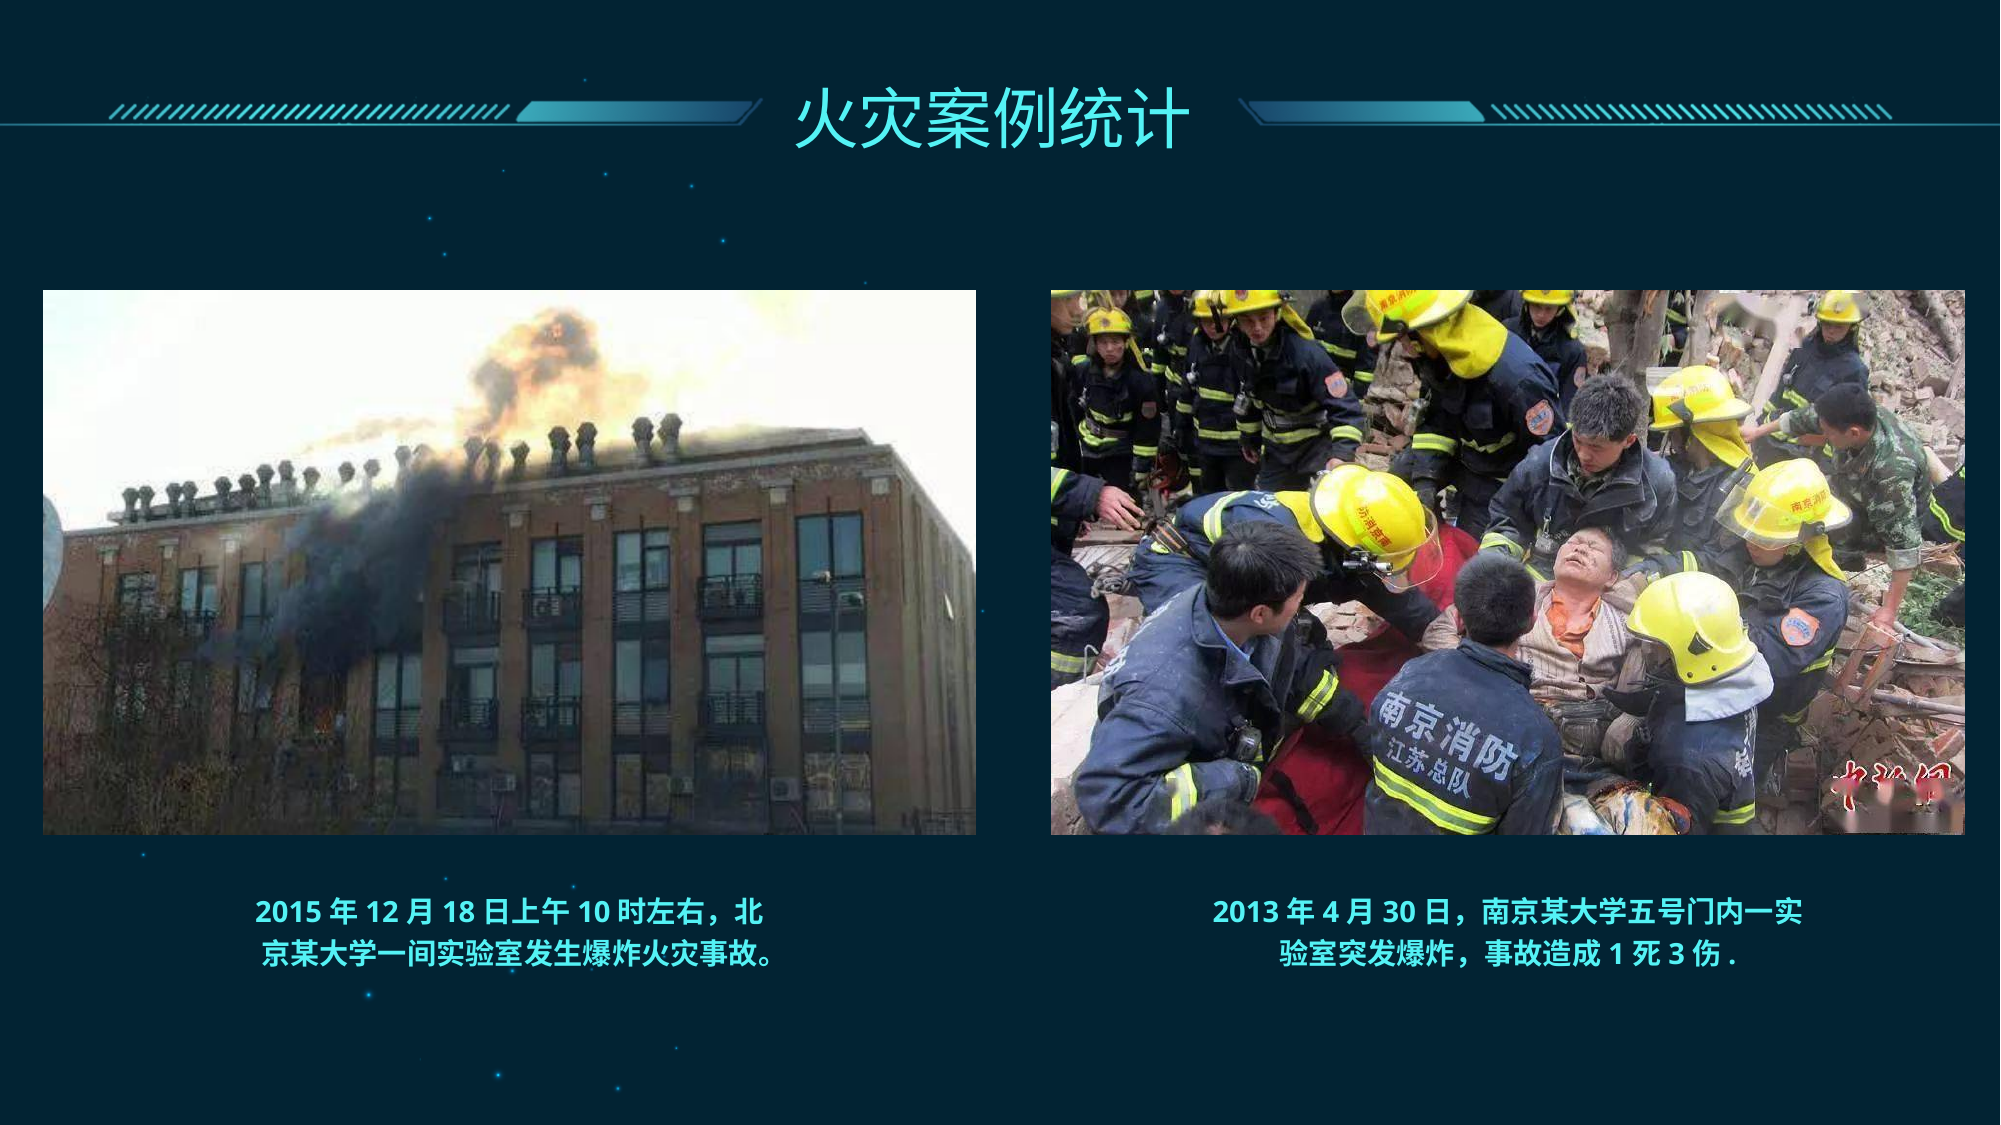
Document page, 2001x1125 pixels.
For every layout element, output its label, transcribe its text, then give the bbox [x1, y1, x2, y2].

picture [44, 291, 975, 834]
picture [1052, 291, 1964, 834]
text_box 2013年4月30日，南京某大学五号门内一实验室突发爆炸，事故造成1死3伤. [1197, 878, 1819, 978]
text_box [0, 44, 2000, 165]
text_box 2015年12月18日上午10时左右，北京某大学一间实验室发生爆炸火灾事故。 [240, 878, 779, 978]
